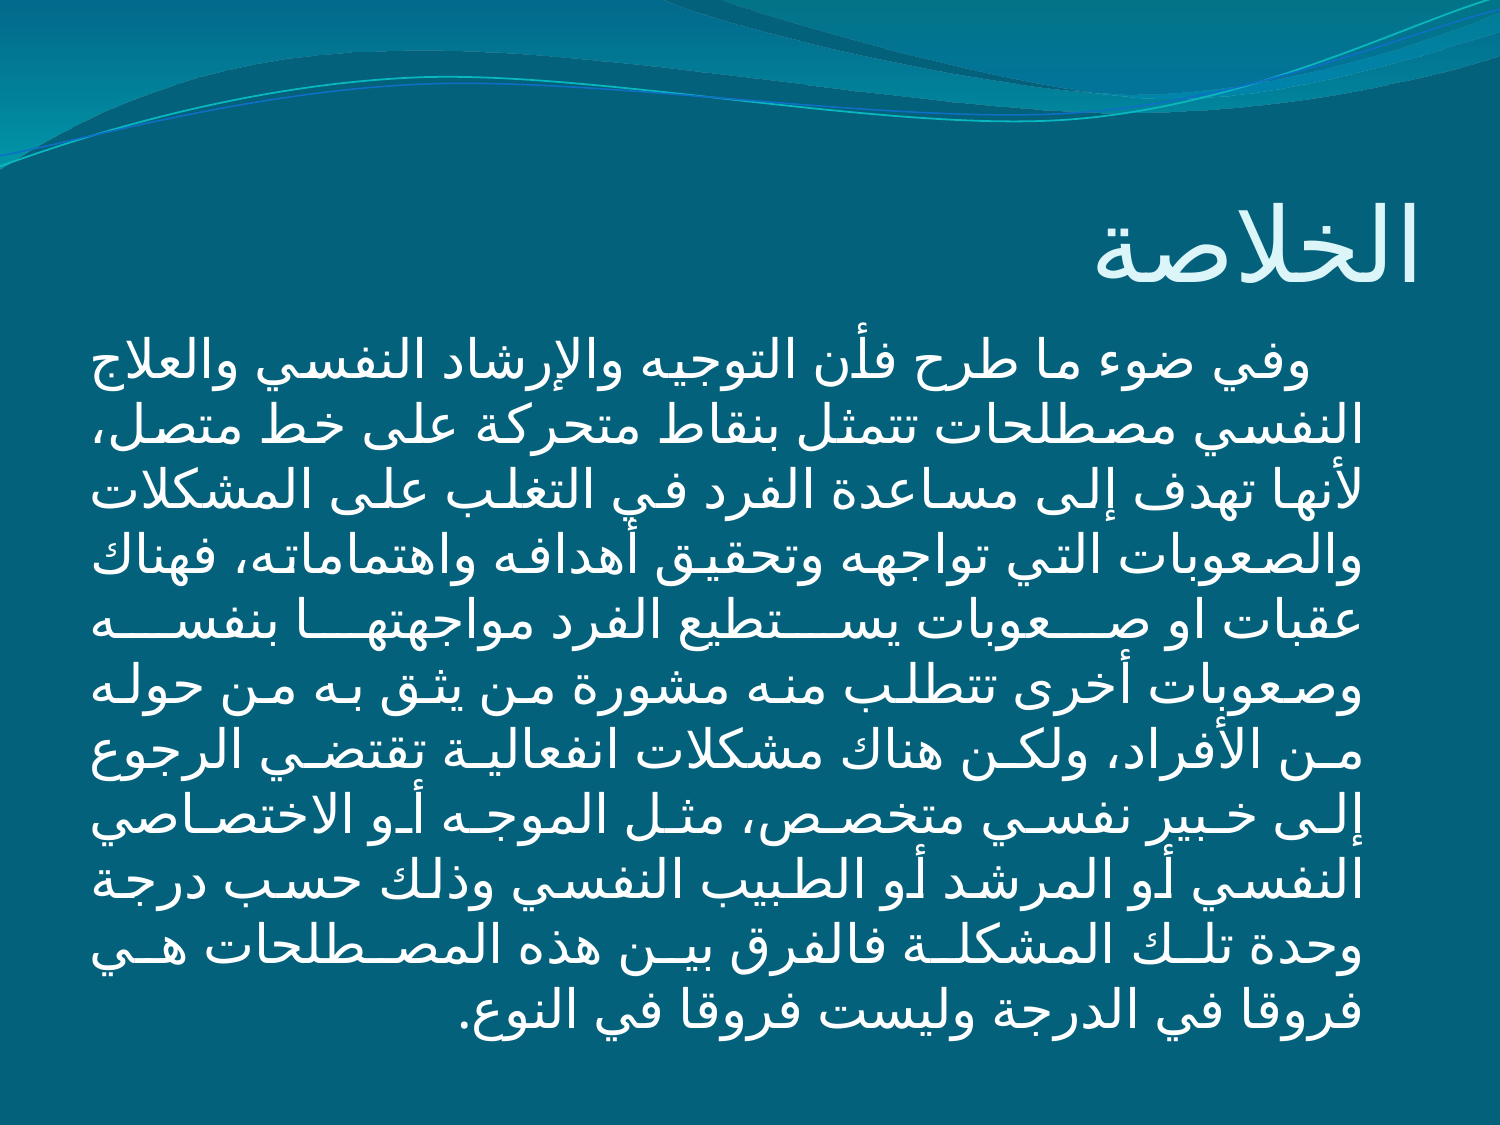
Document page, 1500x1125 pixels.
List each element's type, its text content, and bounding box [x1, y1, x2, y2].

title الخلاصة [75, 115, 1425, 303]
list وفي ضوء ما طرح فأن التوجيه والإرشاد النفسي والعلاج النفسي مصطلحات تتمثل بنقاط متحركة على خط متصل، لأنها تهدف إلى مساعدة الفرد في التغلب على المشكلات والصعوبات التي تواجهه وتحقيق أهدافه واهتماماته، فهناك عقبات او صعوبات يستطيع الفرد مواجهتها بنفسه وصعوبات أخرى تتطلب منه مشورة من يثق به من حوله من الأفراد، ولكن هناك مشكلات انفعالية تقتضي الرجوع إلى خبير نفسي متخصص، مثل الموجه أو الاختصاصي النفسي أو المرشد أو الطبيب النفسي وذلك حسب درجة وحدة تلك المشكلة فالفرق بين هذه المصطلحات هي فروقا في الدرجة وليست فروقا في النوع. [75, 317, 1425, 1038]
